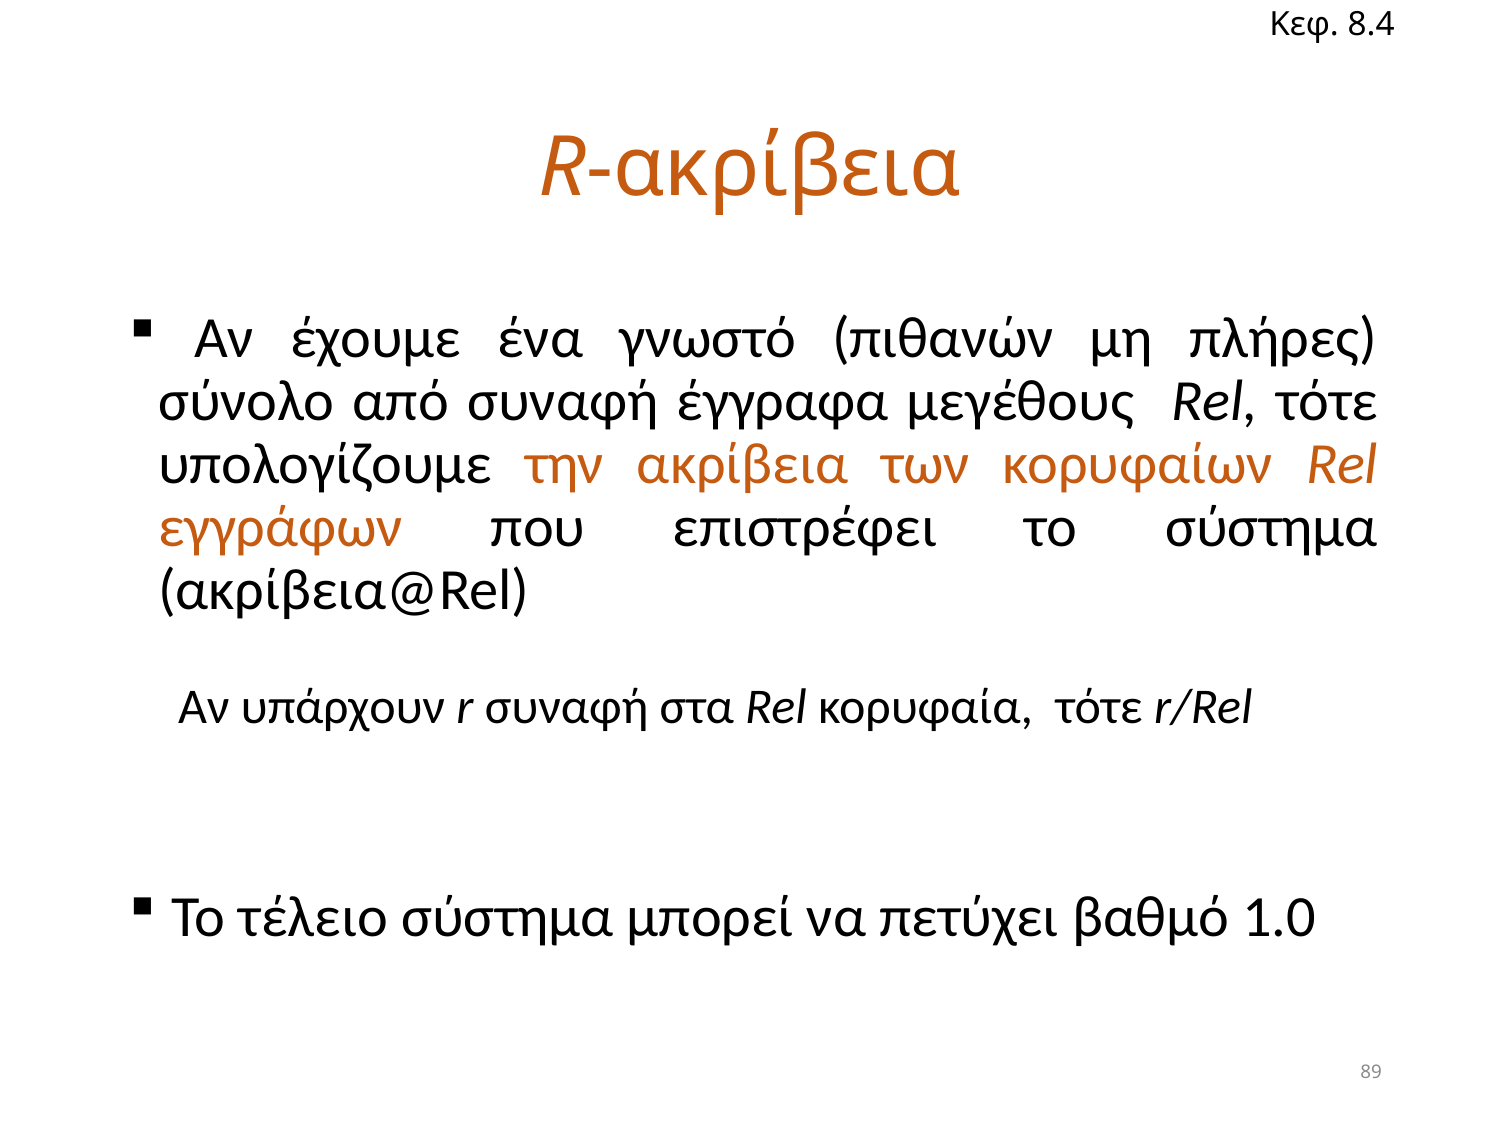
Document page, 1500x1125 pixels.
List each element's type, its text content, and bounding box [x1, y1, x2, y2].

list Αν έχουμε ένα γνωστό (πιθανών μη πλήρες) σύνολο από συναφή έγγραφα μεγέθους Rel, τότε υπολογίζουμε την ακρίβεια των κορυφαίων Rel εγγράφων που επιστρέφει το σύστημα (ακρίβεια@Rel) Το τέλειο σύστημα μπορεί να πετύχει βαθμό 1.0 [58, 299, 1394, 525]
slide_number 89 [1059, 1042, 1397, 1103]
title R-ακρίβεια [103, 59, 1397, 278]
text_box Κεφ. 8.4 [1254, 0, 1410, 50]
text_box Αν υπάρχουν r συναφή στα Rel κορυφαία, τότε r/Rel [163, 665, 1289, 741]
